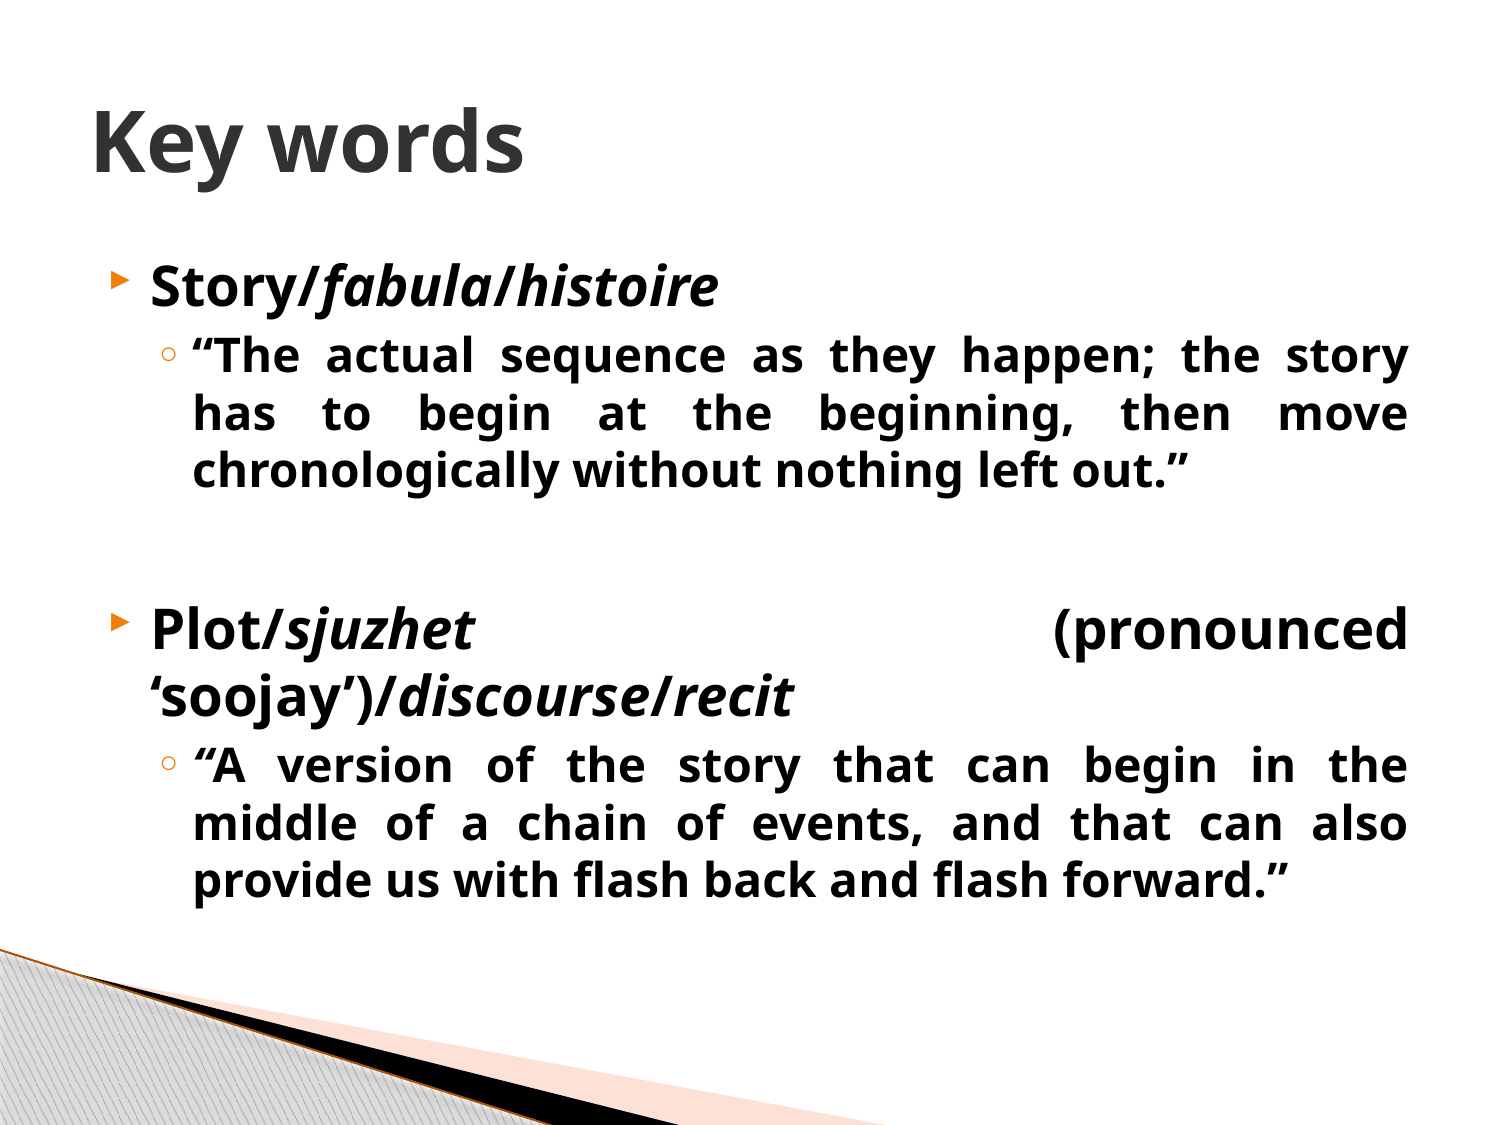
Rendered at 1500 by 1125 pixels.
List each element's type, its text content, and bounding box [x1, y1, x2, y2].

list Story/fabula/histoire “The actual sequence as they happen; the story has to begin at the beginning, then move chronologically without nothing left out.” Plot/sjuzhet (pronounced ‘soojay’)/discourse/recit “A version of the story that can begin in the middle of a chain of events, and that can also provide us with flash back and flash forward.” [74, 242, 1426, 986]
title Key words [75, 45, 1425, 233]
